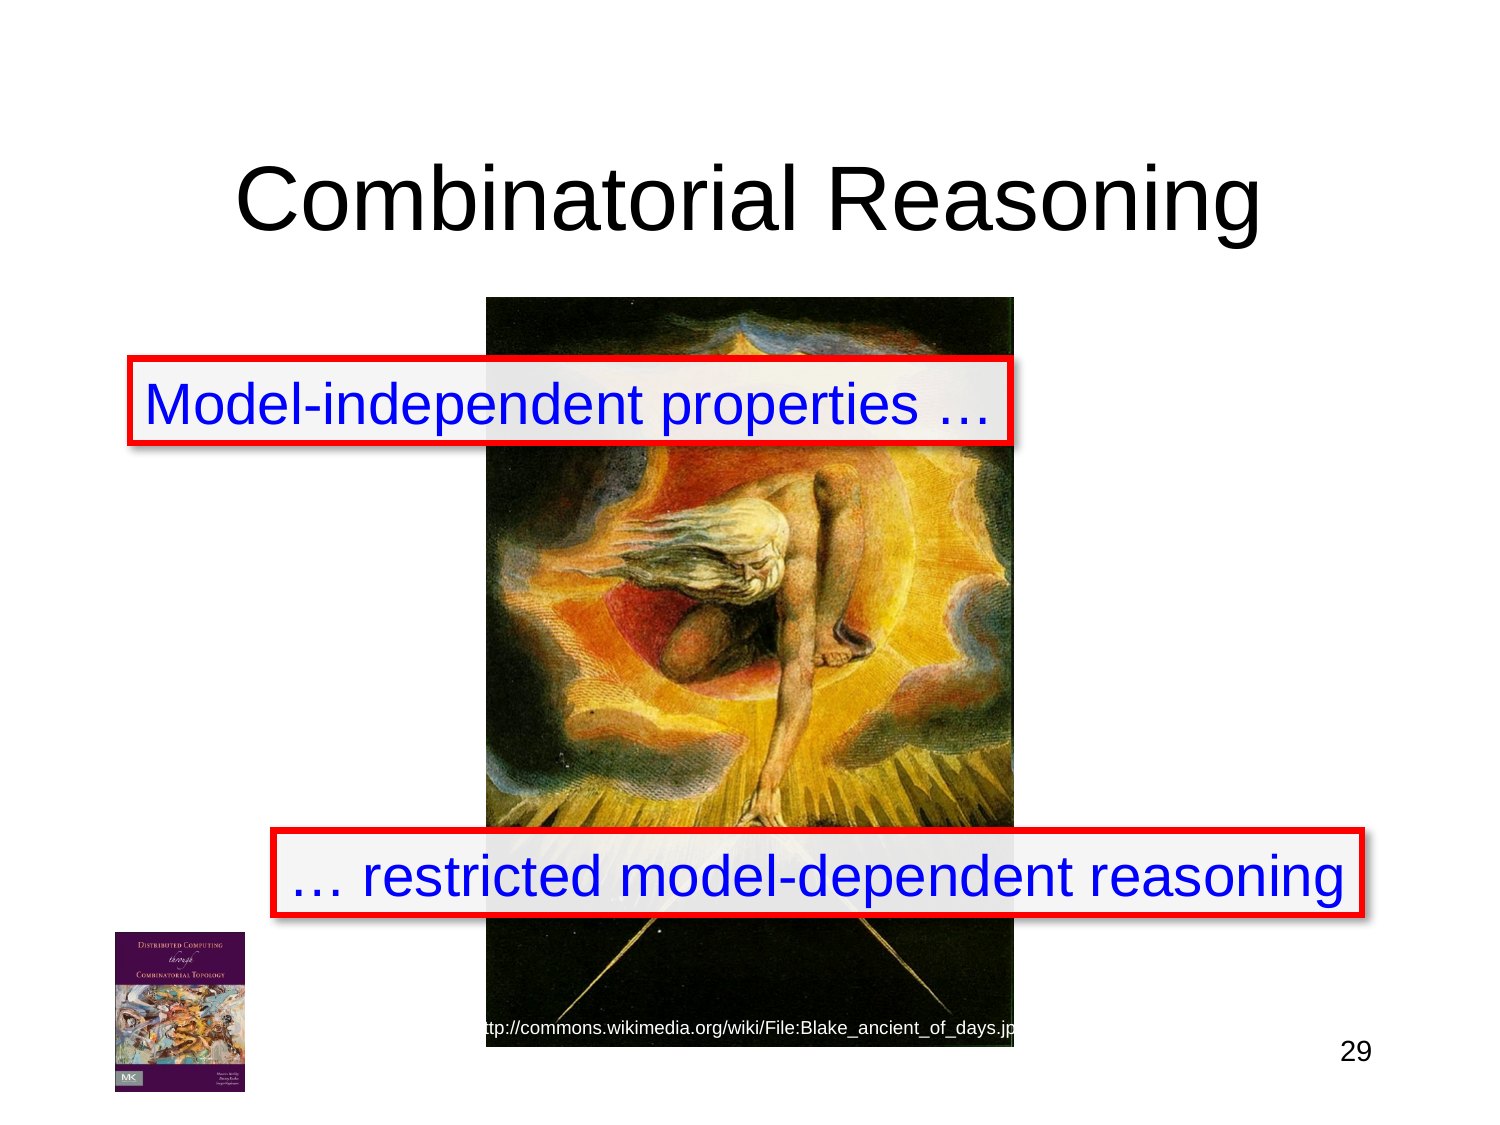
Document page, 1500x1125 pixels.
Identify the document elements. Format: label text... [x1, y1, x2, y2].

text_box … restricted model-dependent reasoning [1046, 830, 1363, 916]
title Combinatorial Reasoning [112, 99, 1388, 288]
text_box Model-independent properties … [129, 358, 452, 444]
picture [115, 932, 245, 1092]
text_box … restricted model-dependent reasoning [273, 830, 452, 916]
slide_number 29 [1074, 1024, 1388, 1101]
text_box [457, 297, 1043, 1048]
